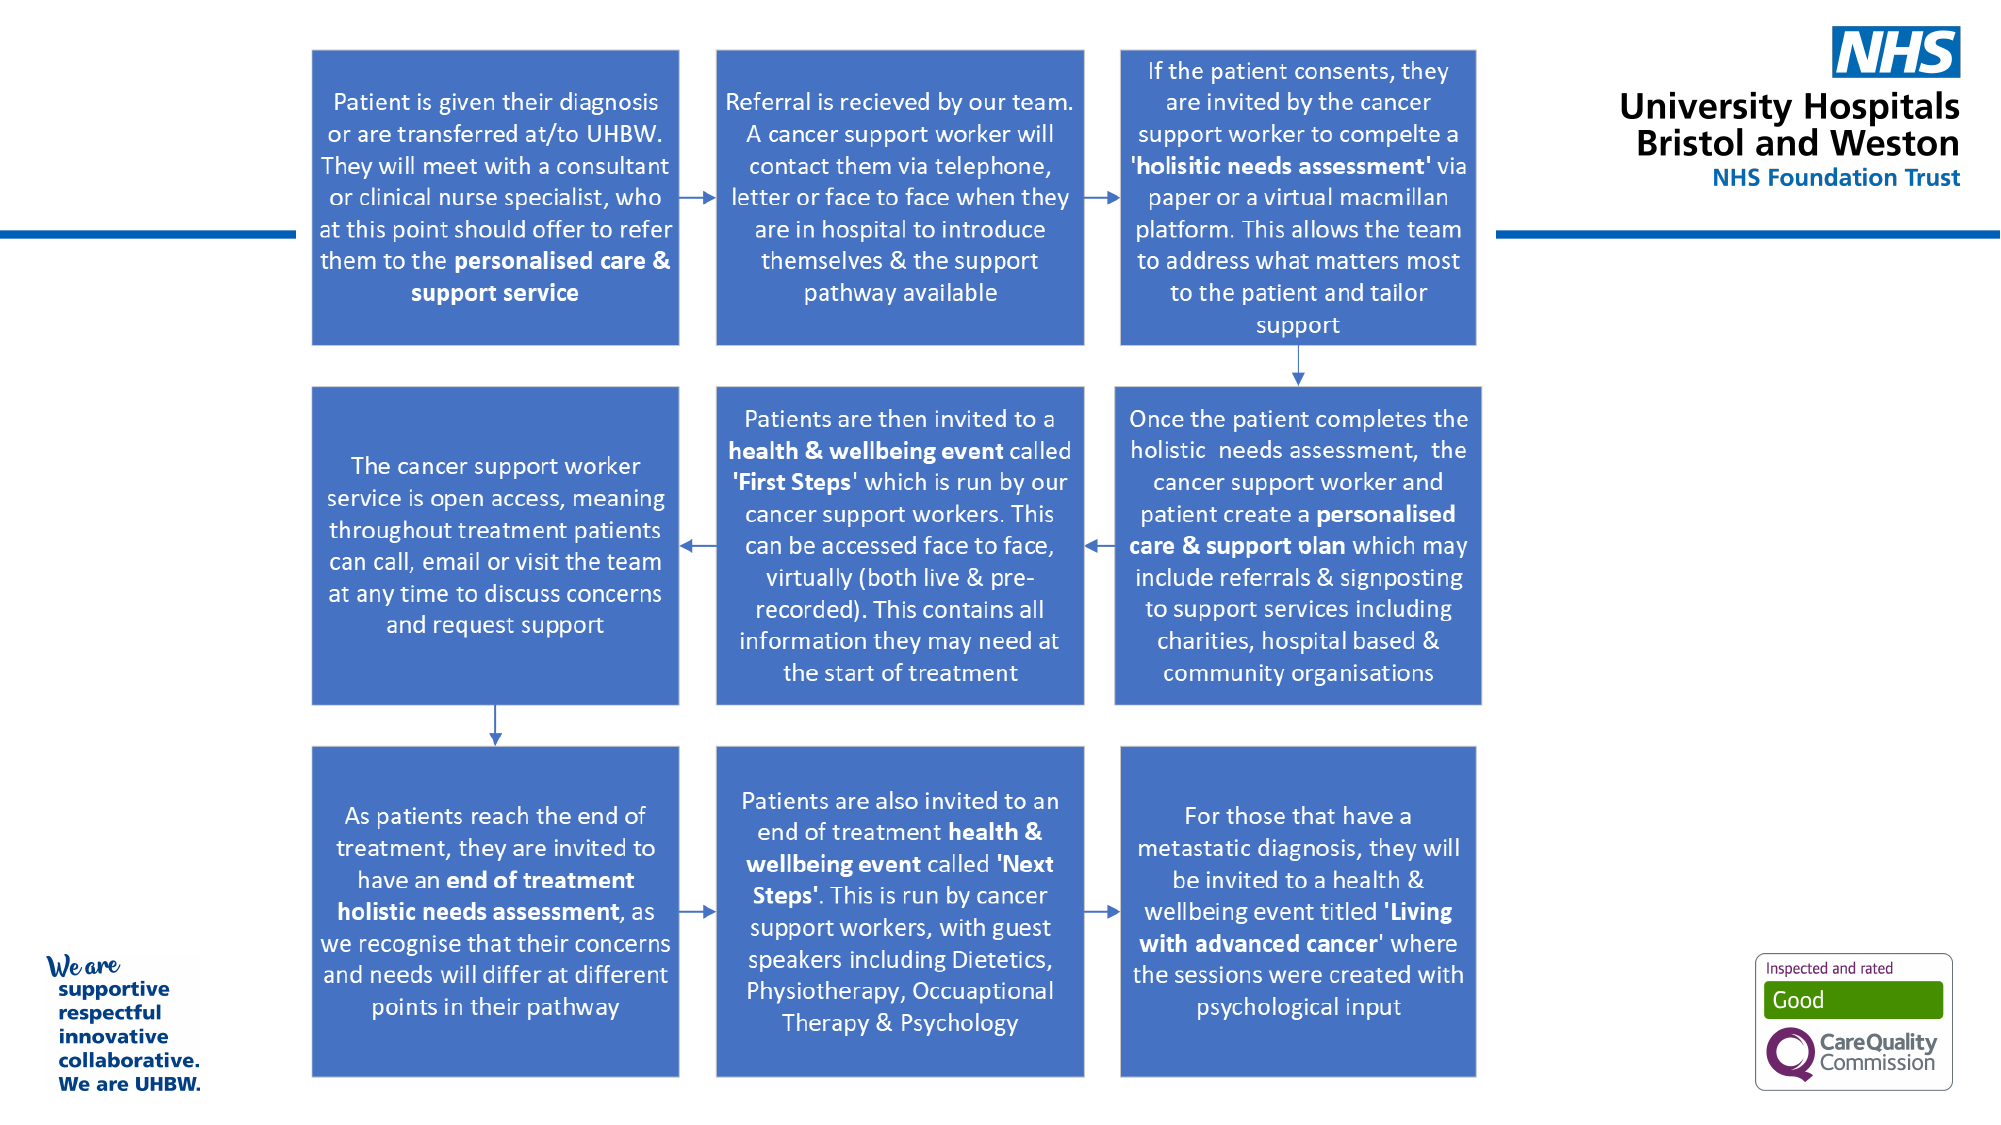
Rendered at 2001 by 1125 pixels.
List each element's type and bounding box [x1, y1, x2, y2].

picture [296, 38, 1496, 1087]
picture [1535, 5, 1980, 227]
picture [46, 954, 200, 1091]
picture [1755, 953, 1953, 1091]
